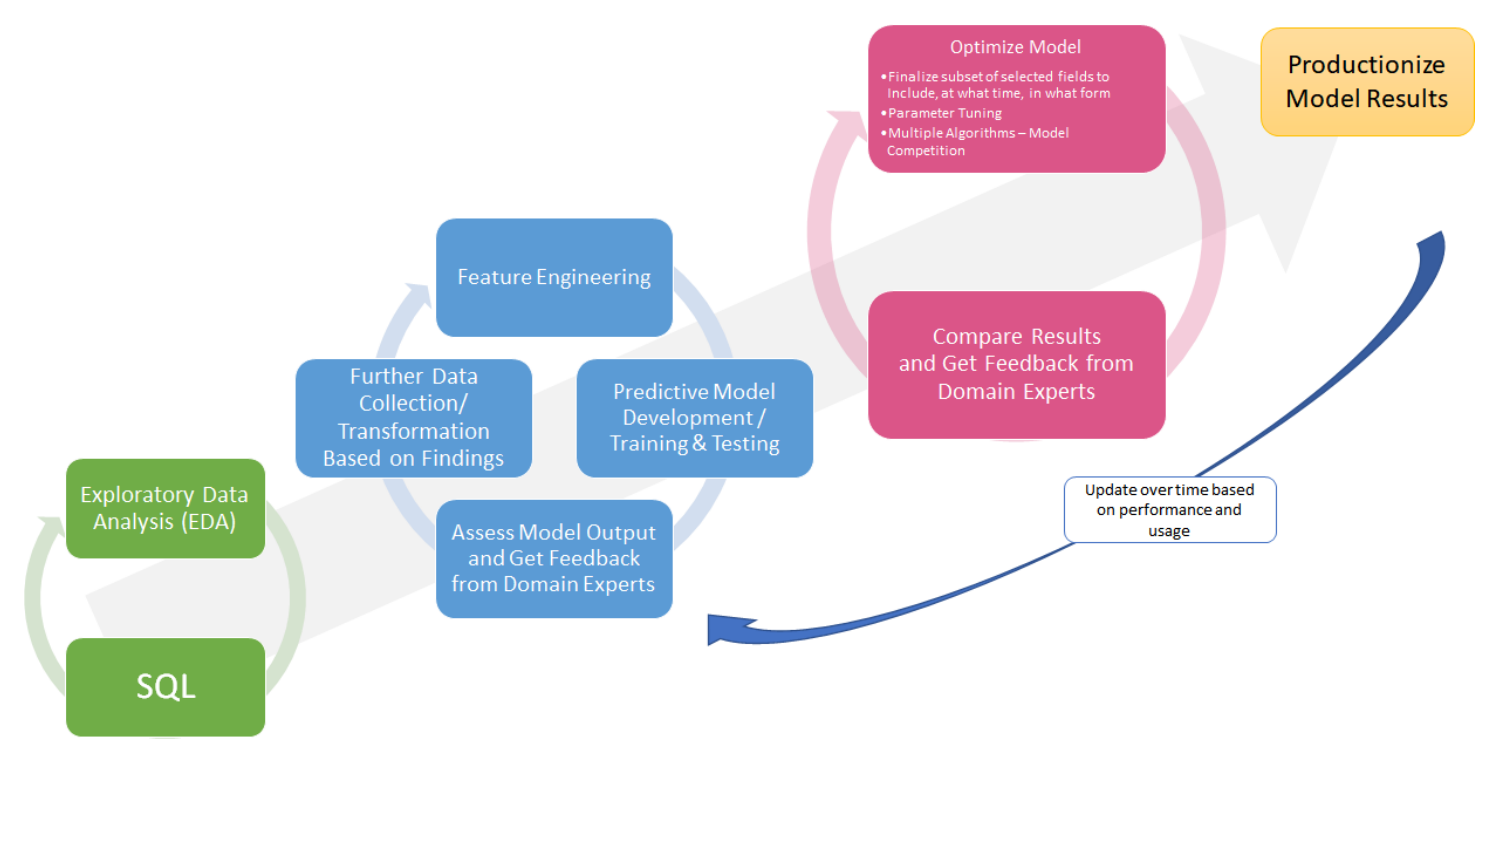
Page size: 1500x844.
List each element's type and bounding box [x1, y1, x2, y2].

picture [24, 24, 1476, 739]
